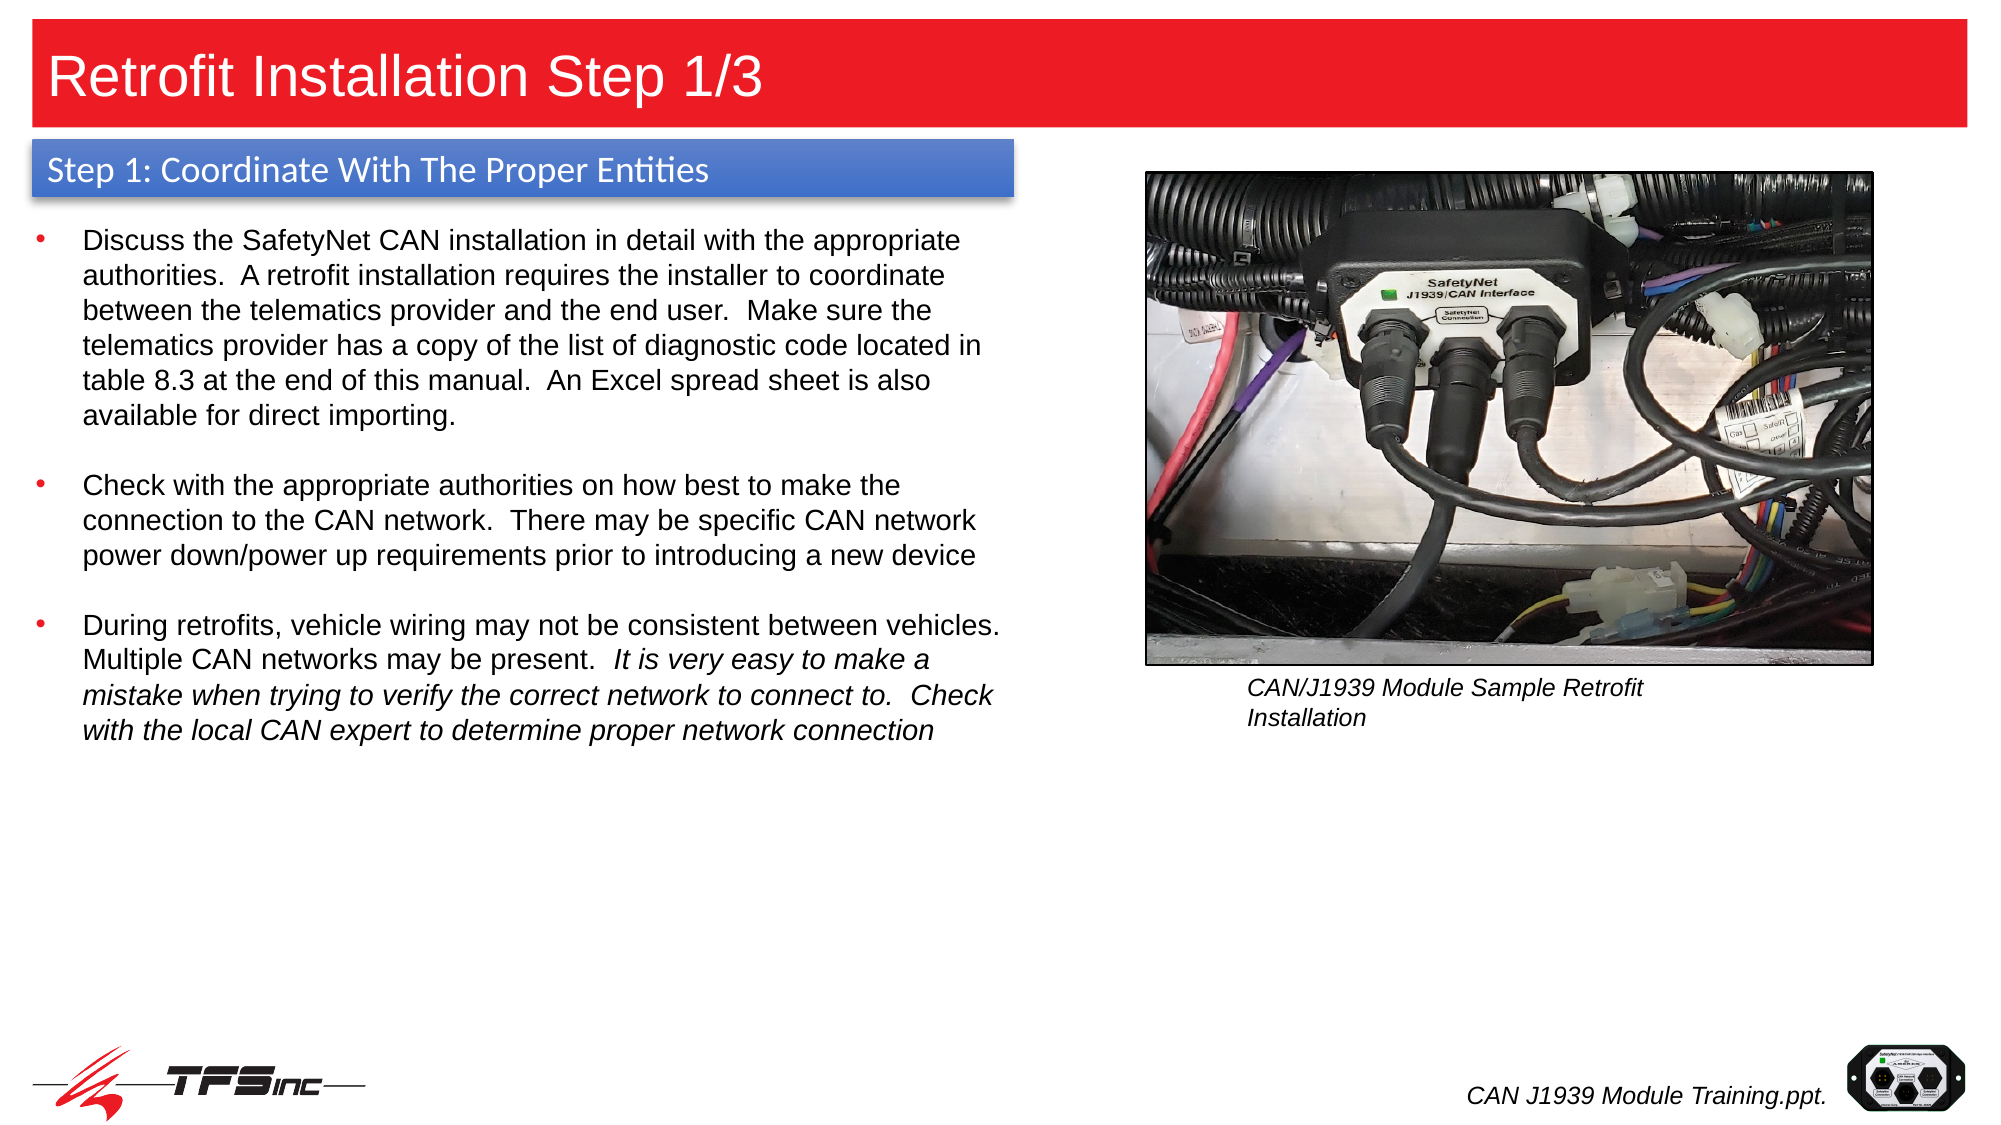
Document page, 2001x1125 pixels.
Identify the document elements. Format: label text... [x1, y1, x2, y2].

picture [32, 1045, 366, 1122]
text_box CAN J1939 Module Training.ppt. [1451, 1072, 1844, 1125]
text_box Retrofit Installation Step 1/3 [32, 30, 1900, 116]
text_box Step 1: Coordinate With The Proper Entities [31, 138, 1015, 198]
picture [1147, 173, 1872, 664]
text_box Discuss the SafetyNet CAN installation in detail with the appropriate authorities. A retrofit installation requires the installer to coordinate between the telematics provider and the end user. Make sure the telematics provider has a copy of the list of diagnostic code located in table 8.3 at the end of this manual. An Excel spread sheet is also available for direct importing. Check with the appropriate authorities on how best to make the connection to the CAN network. There may be specific CAN network power down/power up requirements prior to introducing a new device During retrofits, vehicle wiring may not be consistent between vehicles. Multiple CAN networks may be present. It is very easy to make a mistake when trying to verify the correct network to connect to. Check with the local CAN expert to determine proper network connection [20, 213, 1026, 858]
text_box [31, 18, 1969, 129]
text_box CAN/J1939 Module Sample Retrofit Installation [1232, 666, 1786, 739]
picture [1843, 1042, 1968, 1114]
